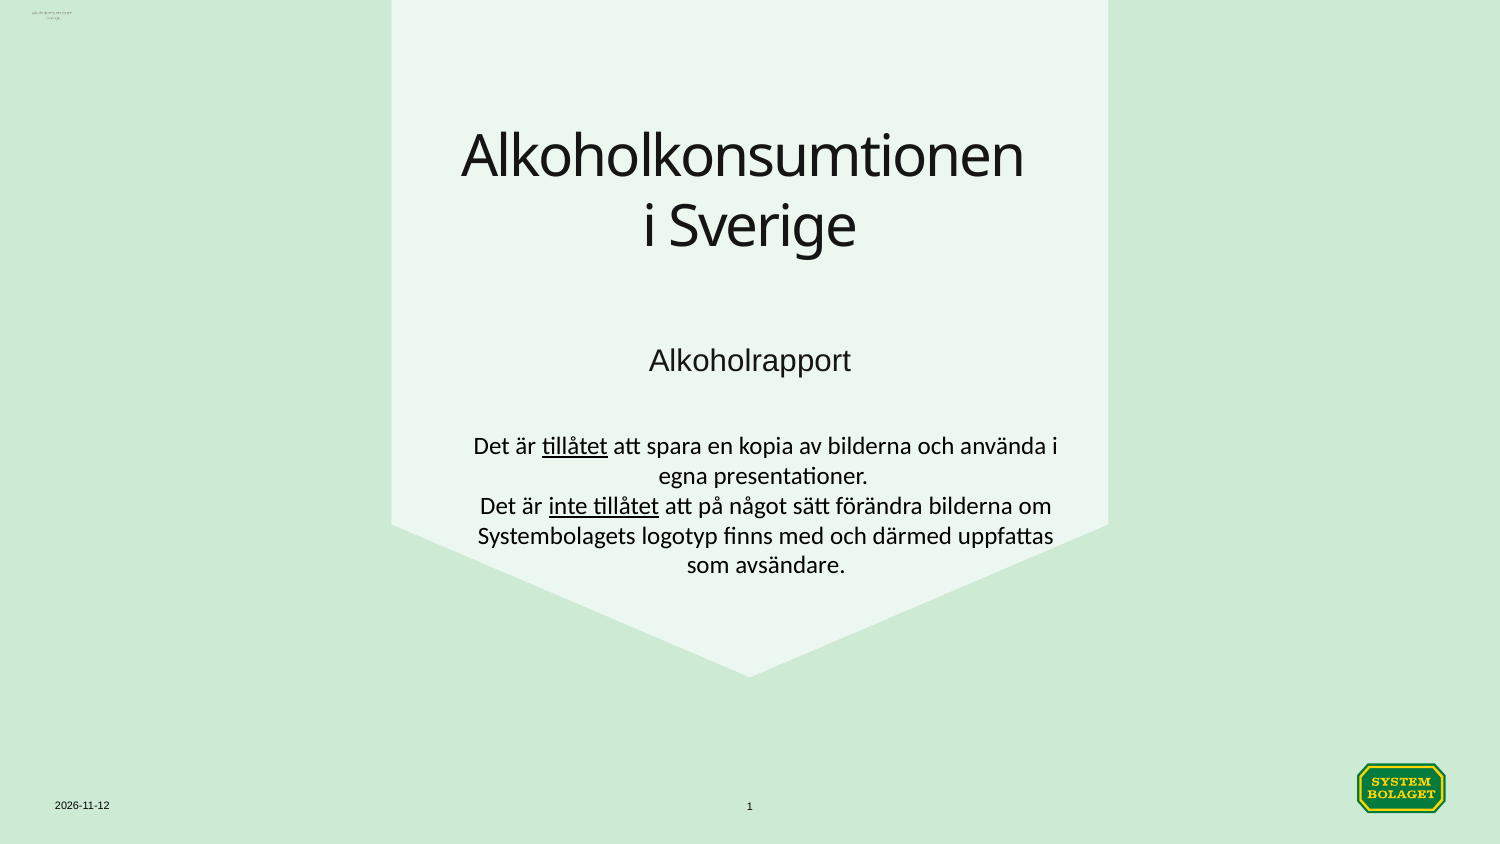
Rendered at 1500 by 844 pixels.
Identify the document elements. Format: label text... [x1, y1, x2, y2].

text_box Det är tillåtet att spara en kopia av bilderna och använda i egna presentationer. Det är inte tillåtet att på något sätt förändra bilderna om Systembolagets logotyp finns med och därmed uppfattas som avsändare. [441, 421, 1092, 587]
list Alkoholrapport [425, 340, 1075, 525]
slide_number 1 [716, 798, 784, 813]
title Alkoholkonsumtionen i Sverige [425, 116, 1075, 294]
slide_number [55, 798, 144, 812]
